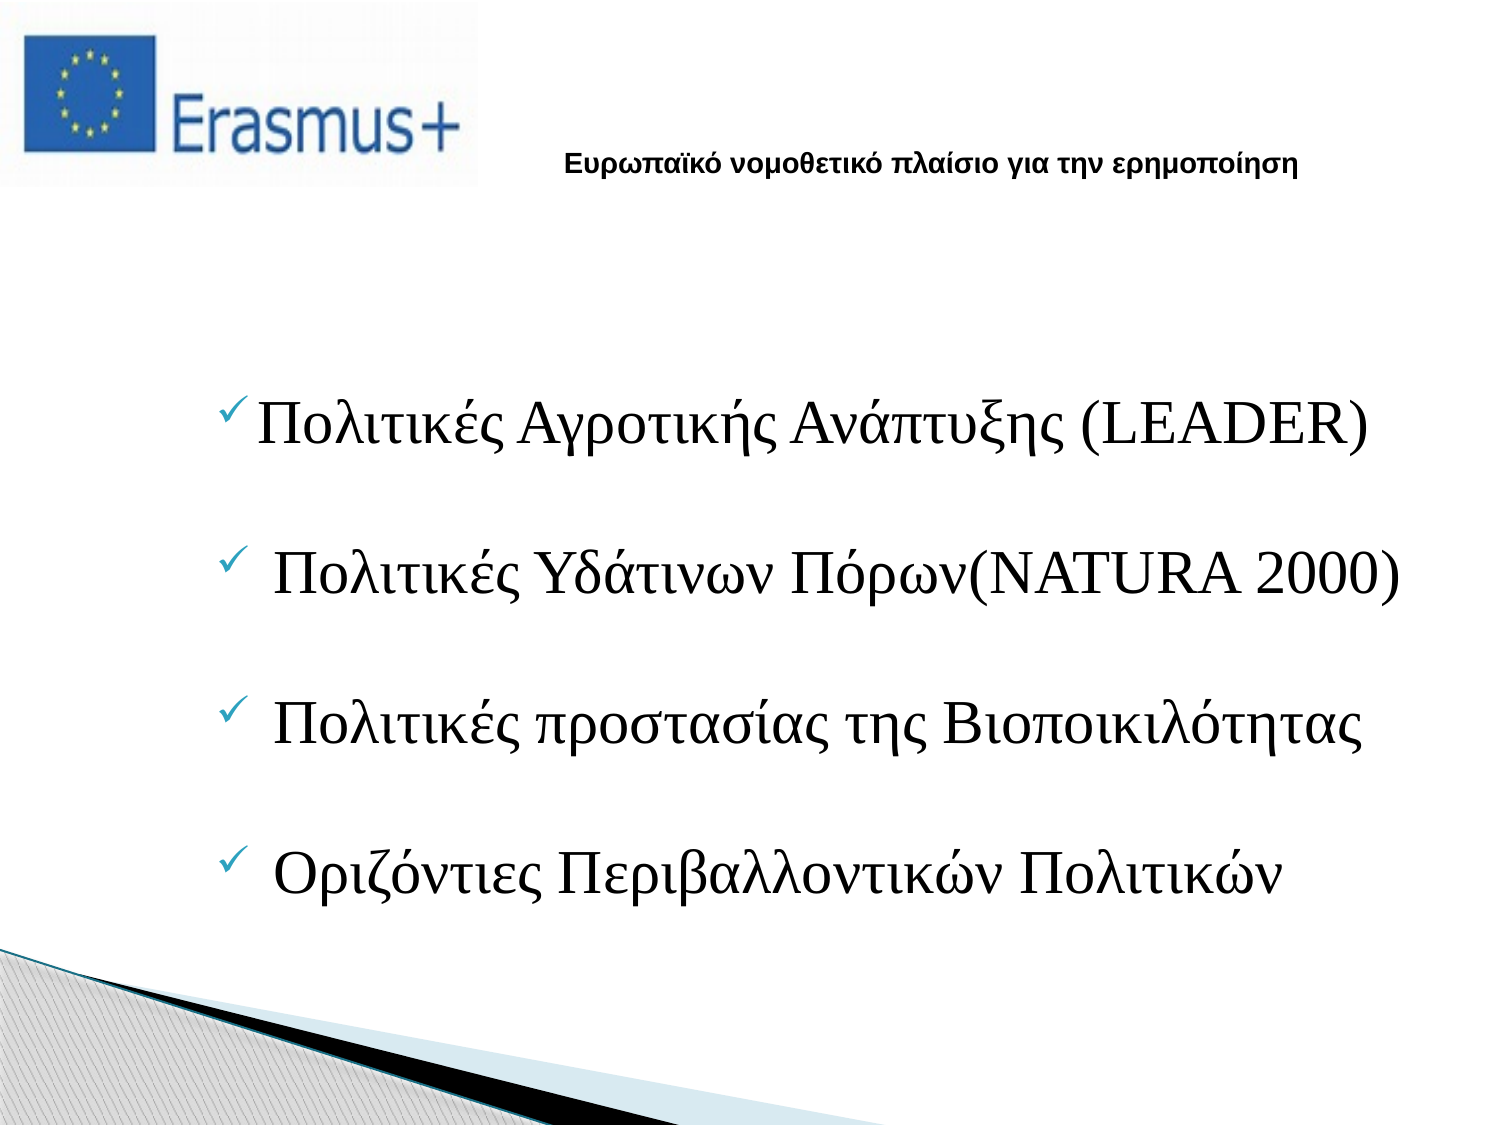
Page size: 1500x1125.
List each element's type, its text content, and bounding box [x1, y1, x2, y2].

title Ευρωπαϊκό νομοθετικό πλαίσιο για την ερημοποίηση [549, 125, 1425, 233]
picture [0, 2, 478, 187]
list Πολιτικές Αγροτικής Ανάπτυξης (LEADER) Πολιτικές Υδάτινων Πόρων(NATURA 2000) Πολιτικές προστασίας της Βιοποικιλότητας Οριζόντιες Περιβαλλοντικών Πολιτικών [183, 373, 1425, 986]
